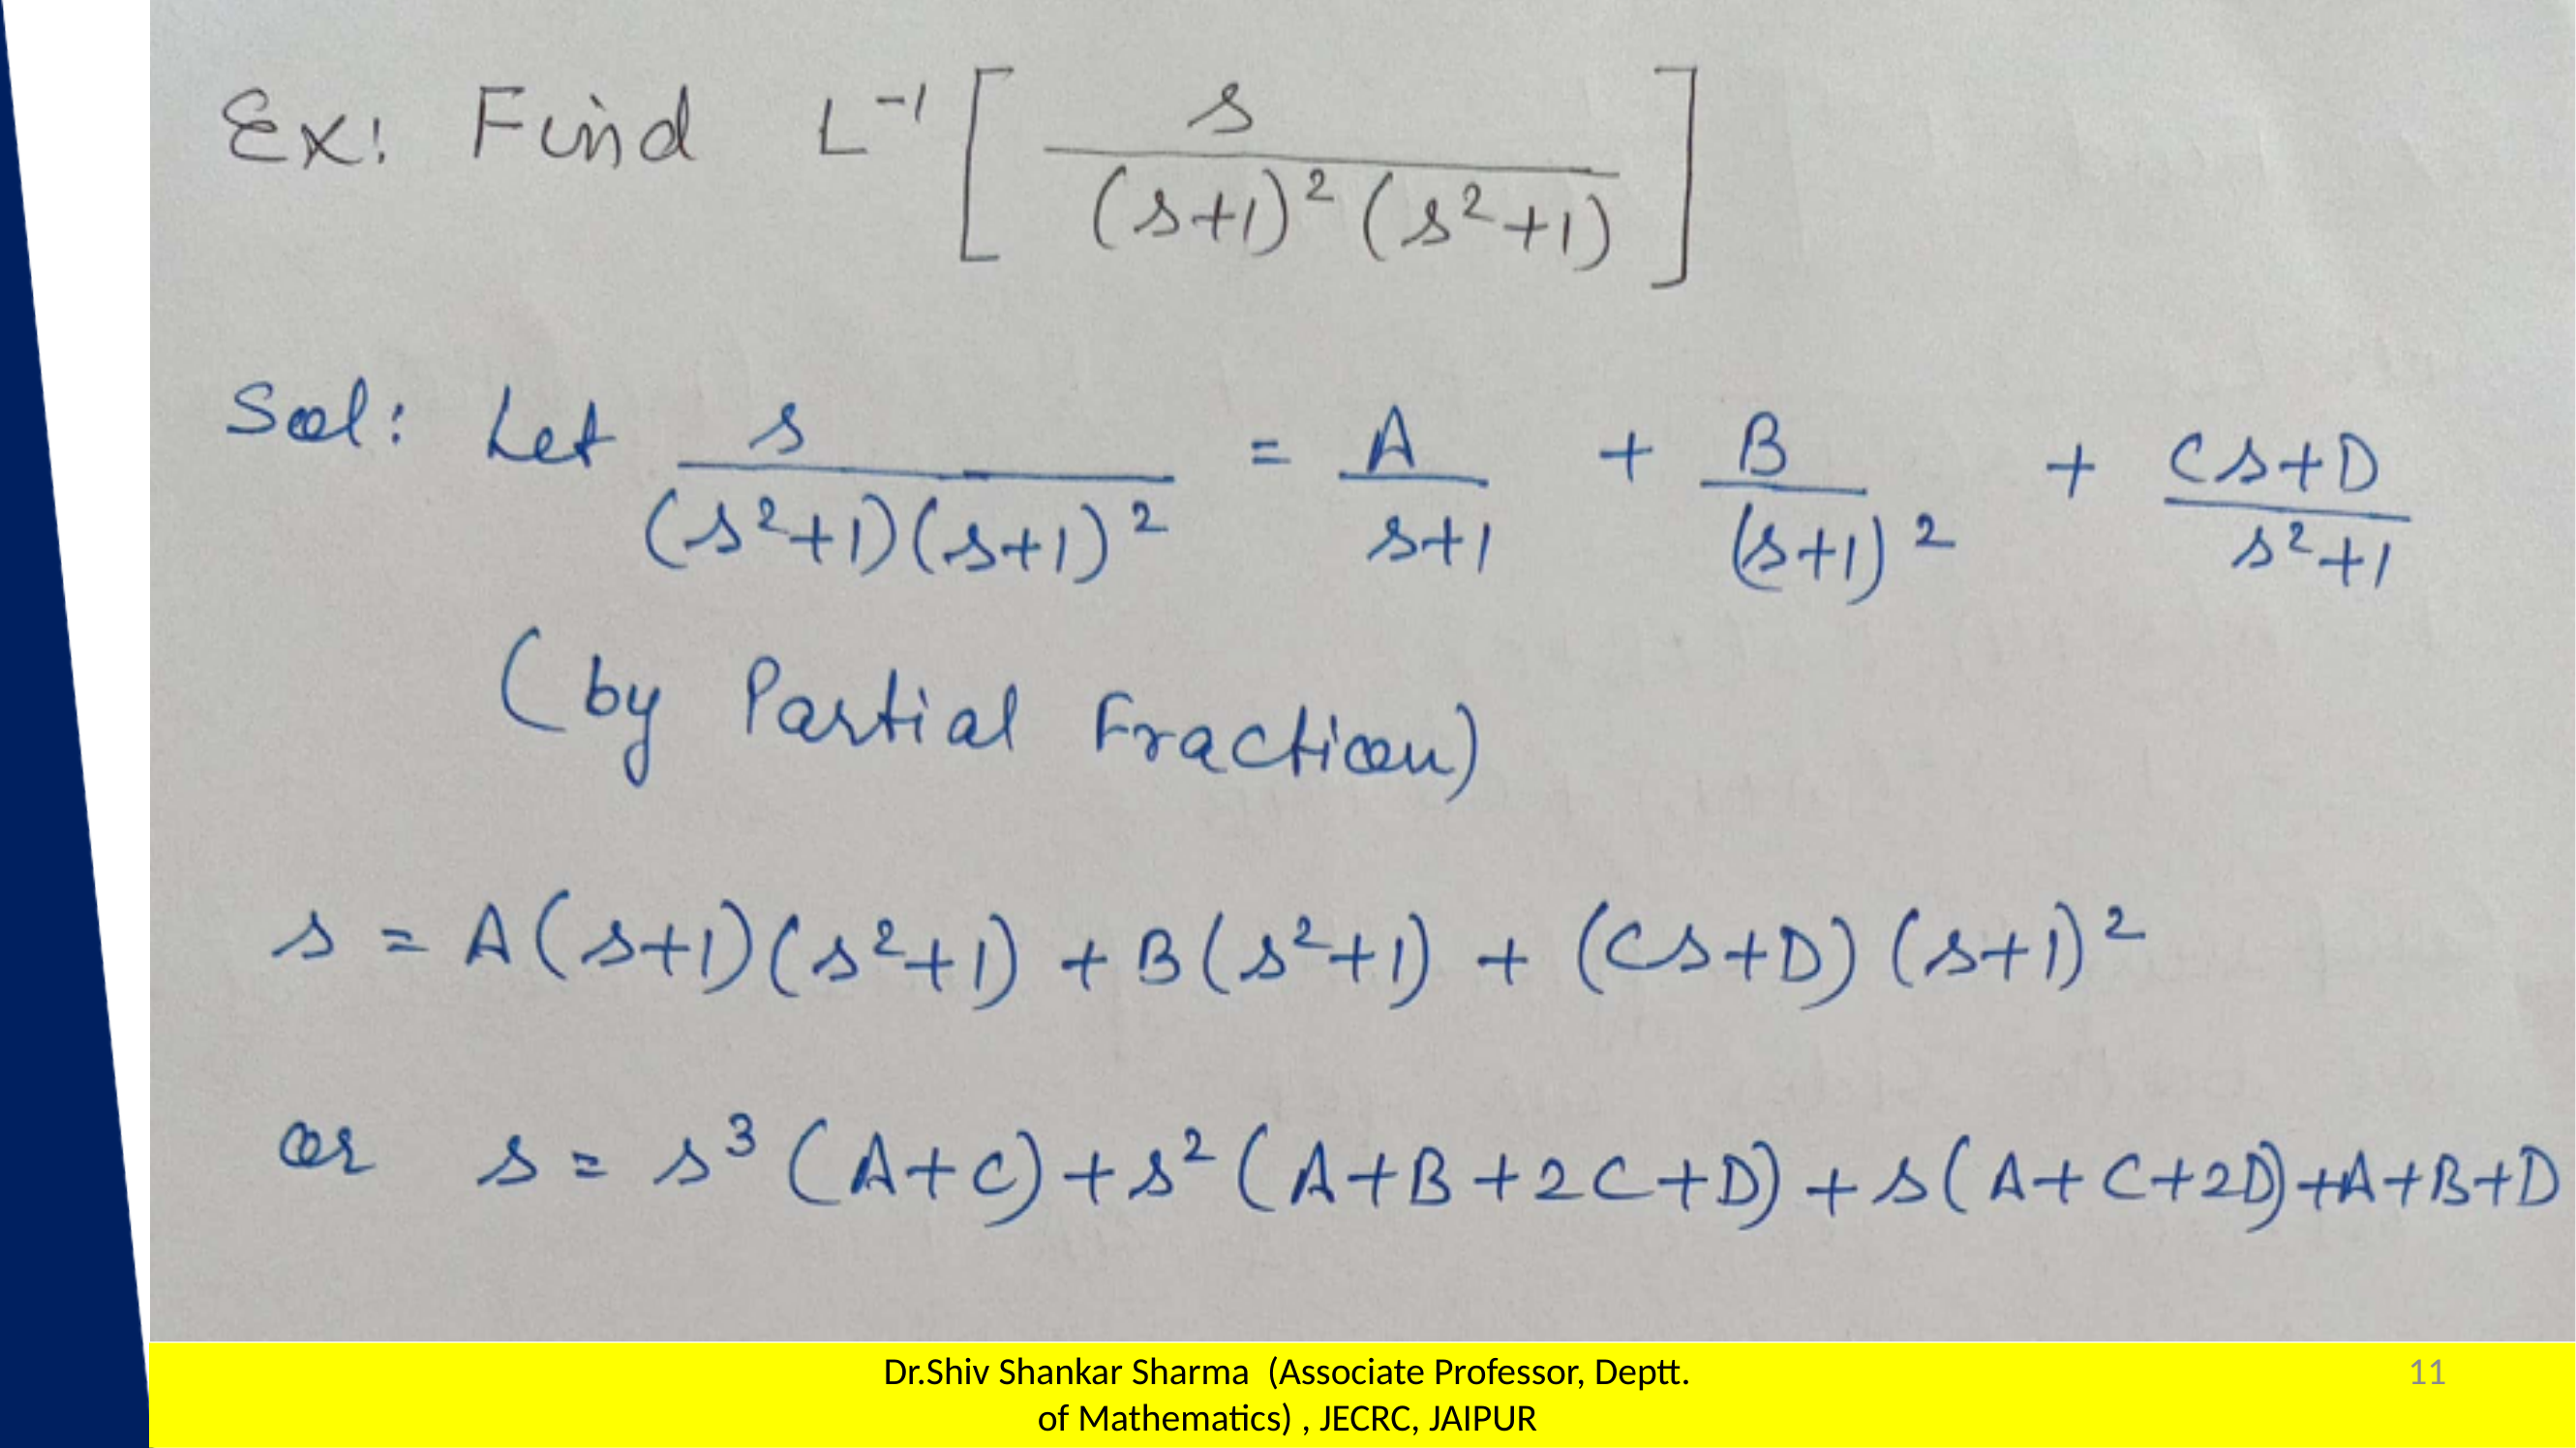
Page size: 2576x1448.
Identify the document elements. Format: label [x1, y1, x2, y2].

text_box [0, 0, 2576, 1448]
picture [149, 0, 2576, 1342]
